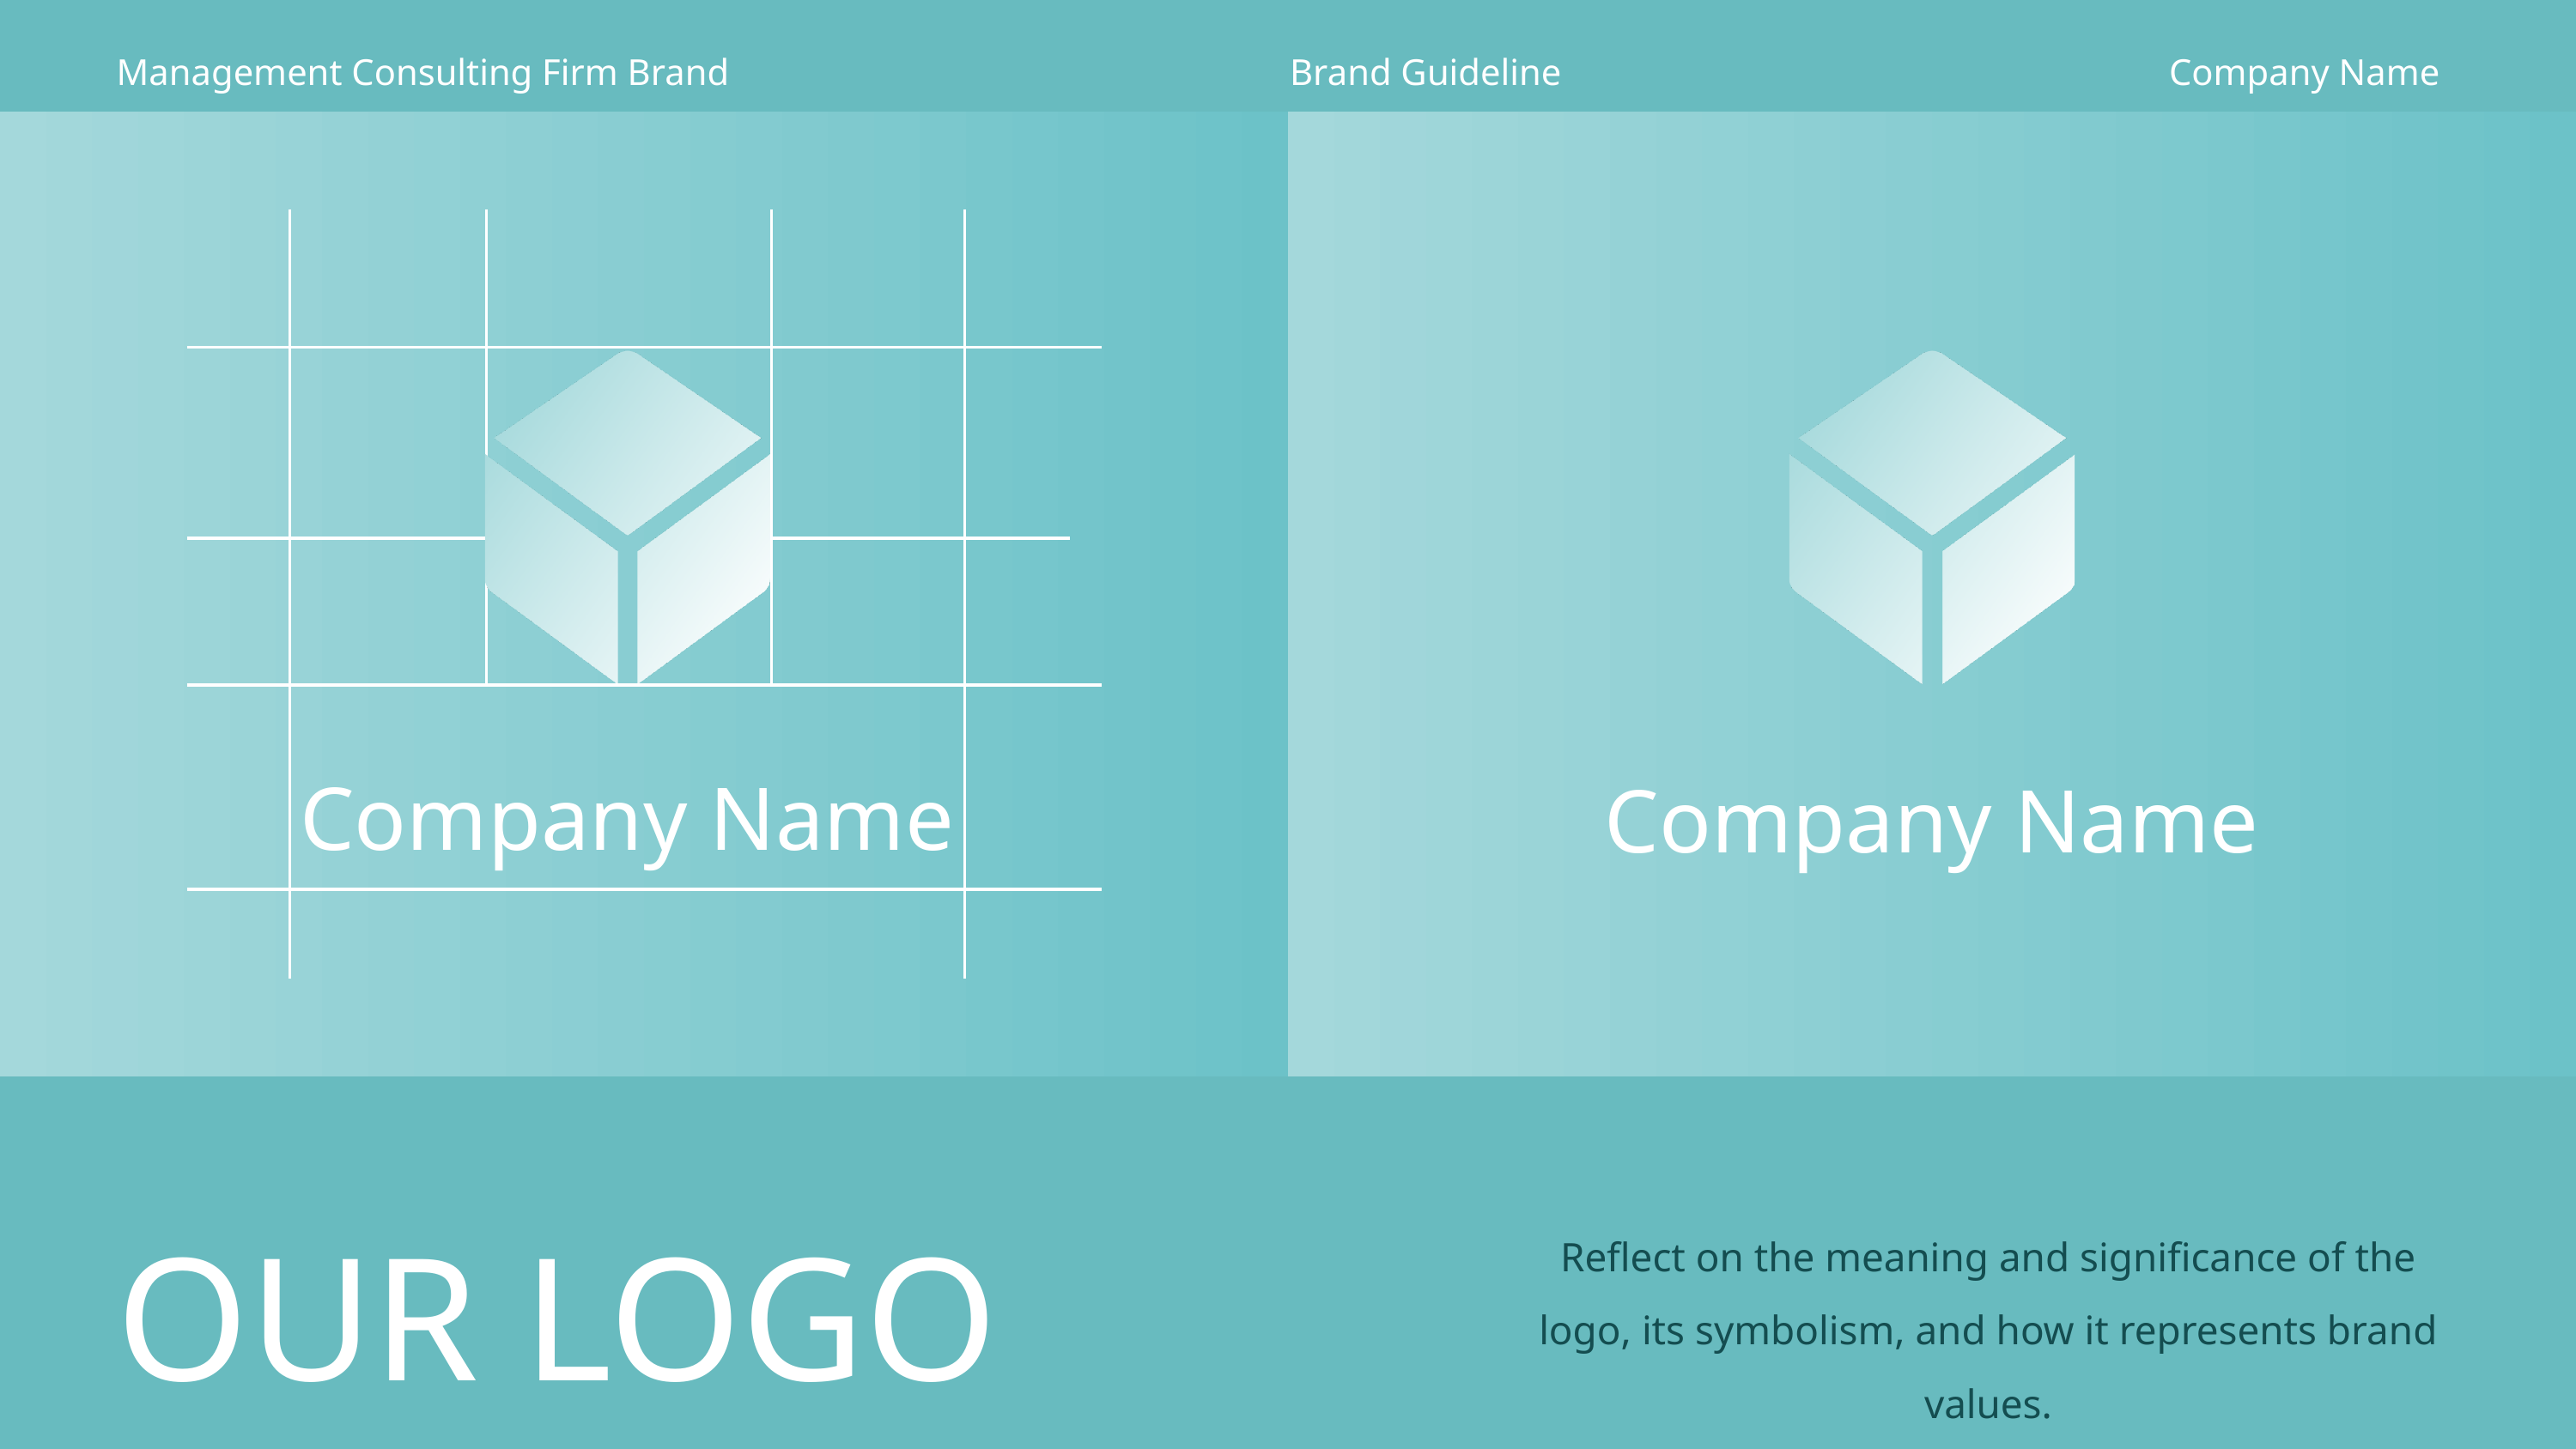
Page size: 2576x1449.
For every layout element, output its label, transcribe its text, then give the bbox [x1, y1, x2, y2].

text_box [116, 32, 2440, 78]
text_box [1595, 349, 2269, 839]
text_box OUR LOGO [116, 1162, 1111, 1416]
text_box Reflect on the meaning and significance of the logo, its symbolism, and how it represents brand values. [1536, 1205, 2440, 1427]
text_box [0, 0, 2576, 88]
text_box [1289, 88, 2576, 1077]
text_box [0, 88, 1289, 1077]
